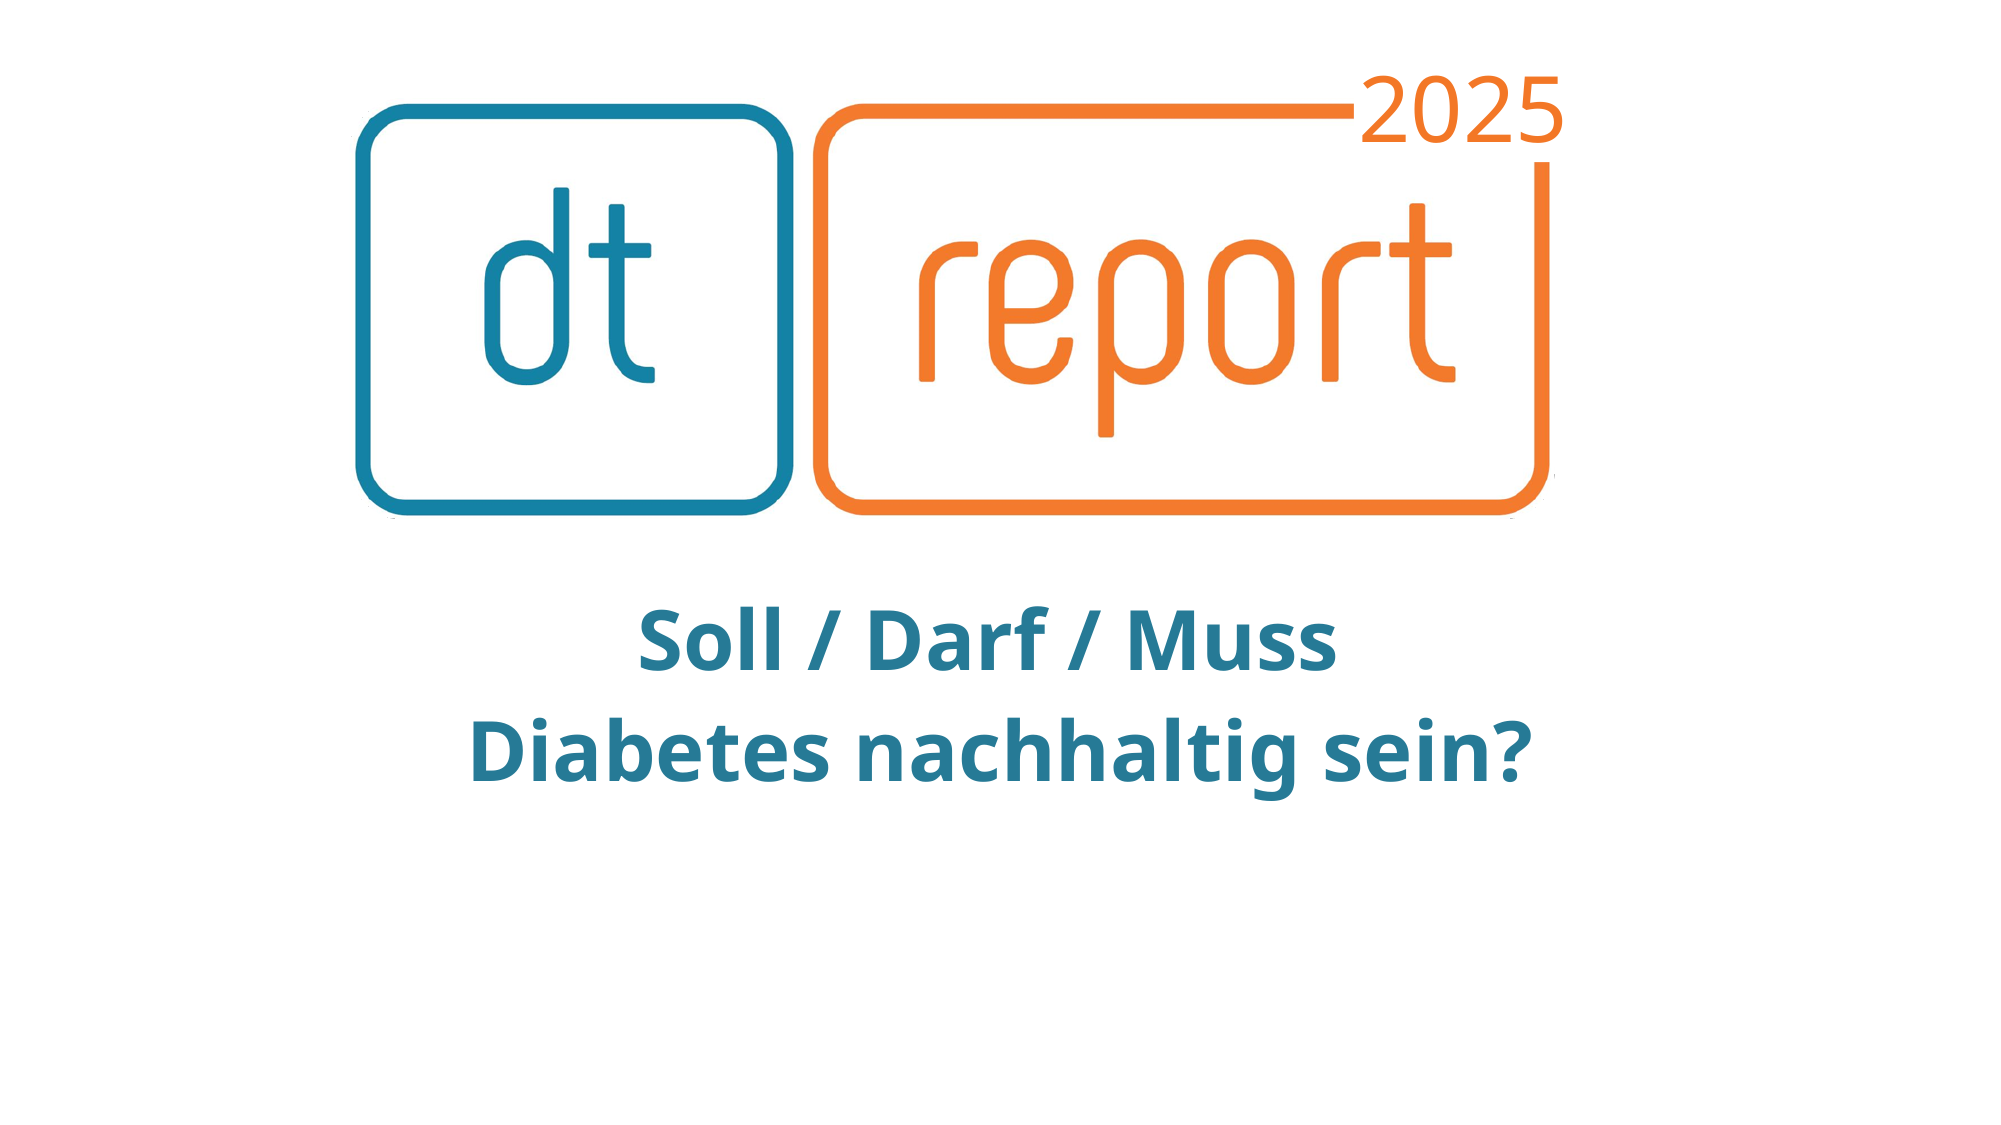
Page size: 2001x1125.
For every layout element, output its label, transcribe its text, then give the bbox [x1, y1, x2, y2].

picture [349, 98, 1555, 519]
subtitle Soll / Darf / Muss Diabetes nachhaltig sein? [249, 590, 1750, 863]
